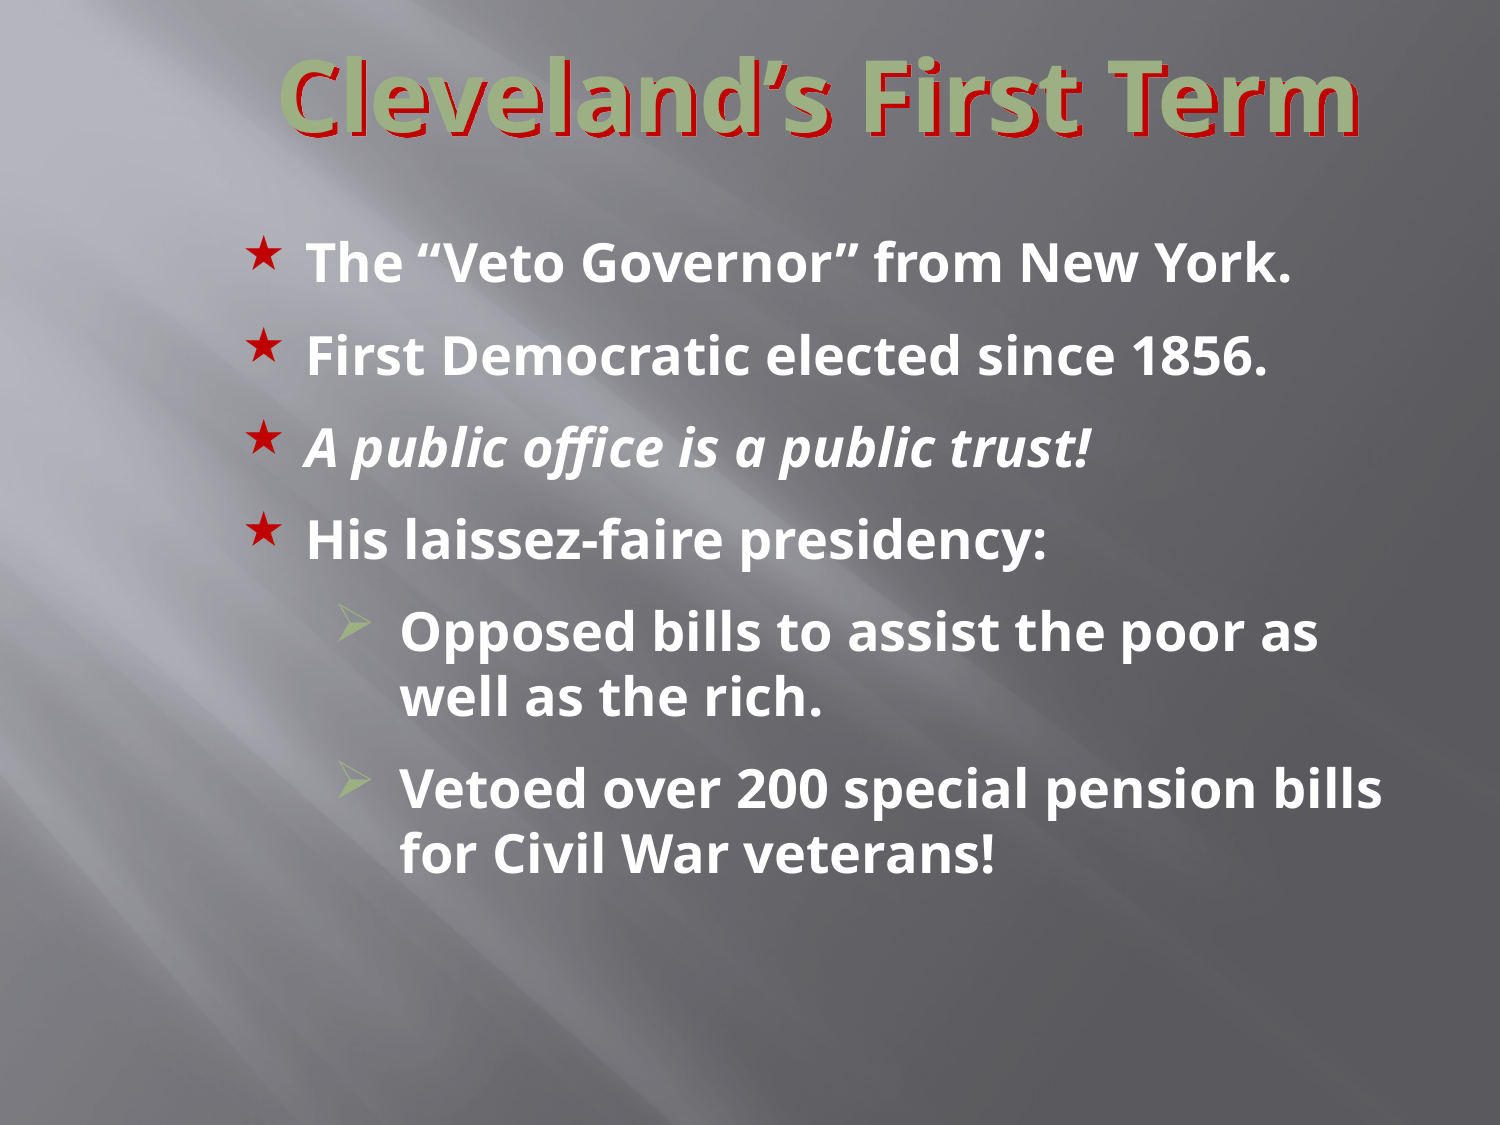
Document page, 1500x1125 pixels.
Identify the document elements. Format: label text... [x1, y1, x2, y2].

text_box Cleveland’s First Term [174, 24, 1463, 160]
text_box The “Veto Governor” from New York. First Democratic elected since 1856. A public office is a public trust! His laissez-faire presidency: Opposed bills to assist the poor as well as the rich. Vetoed over 200 special pension bills for Civil War veterans! [224, 221, 1438, 892]
